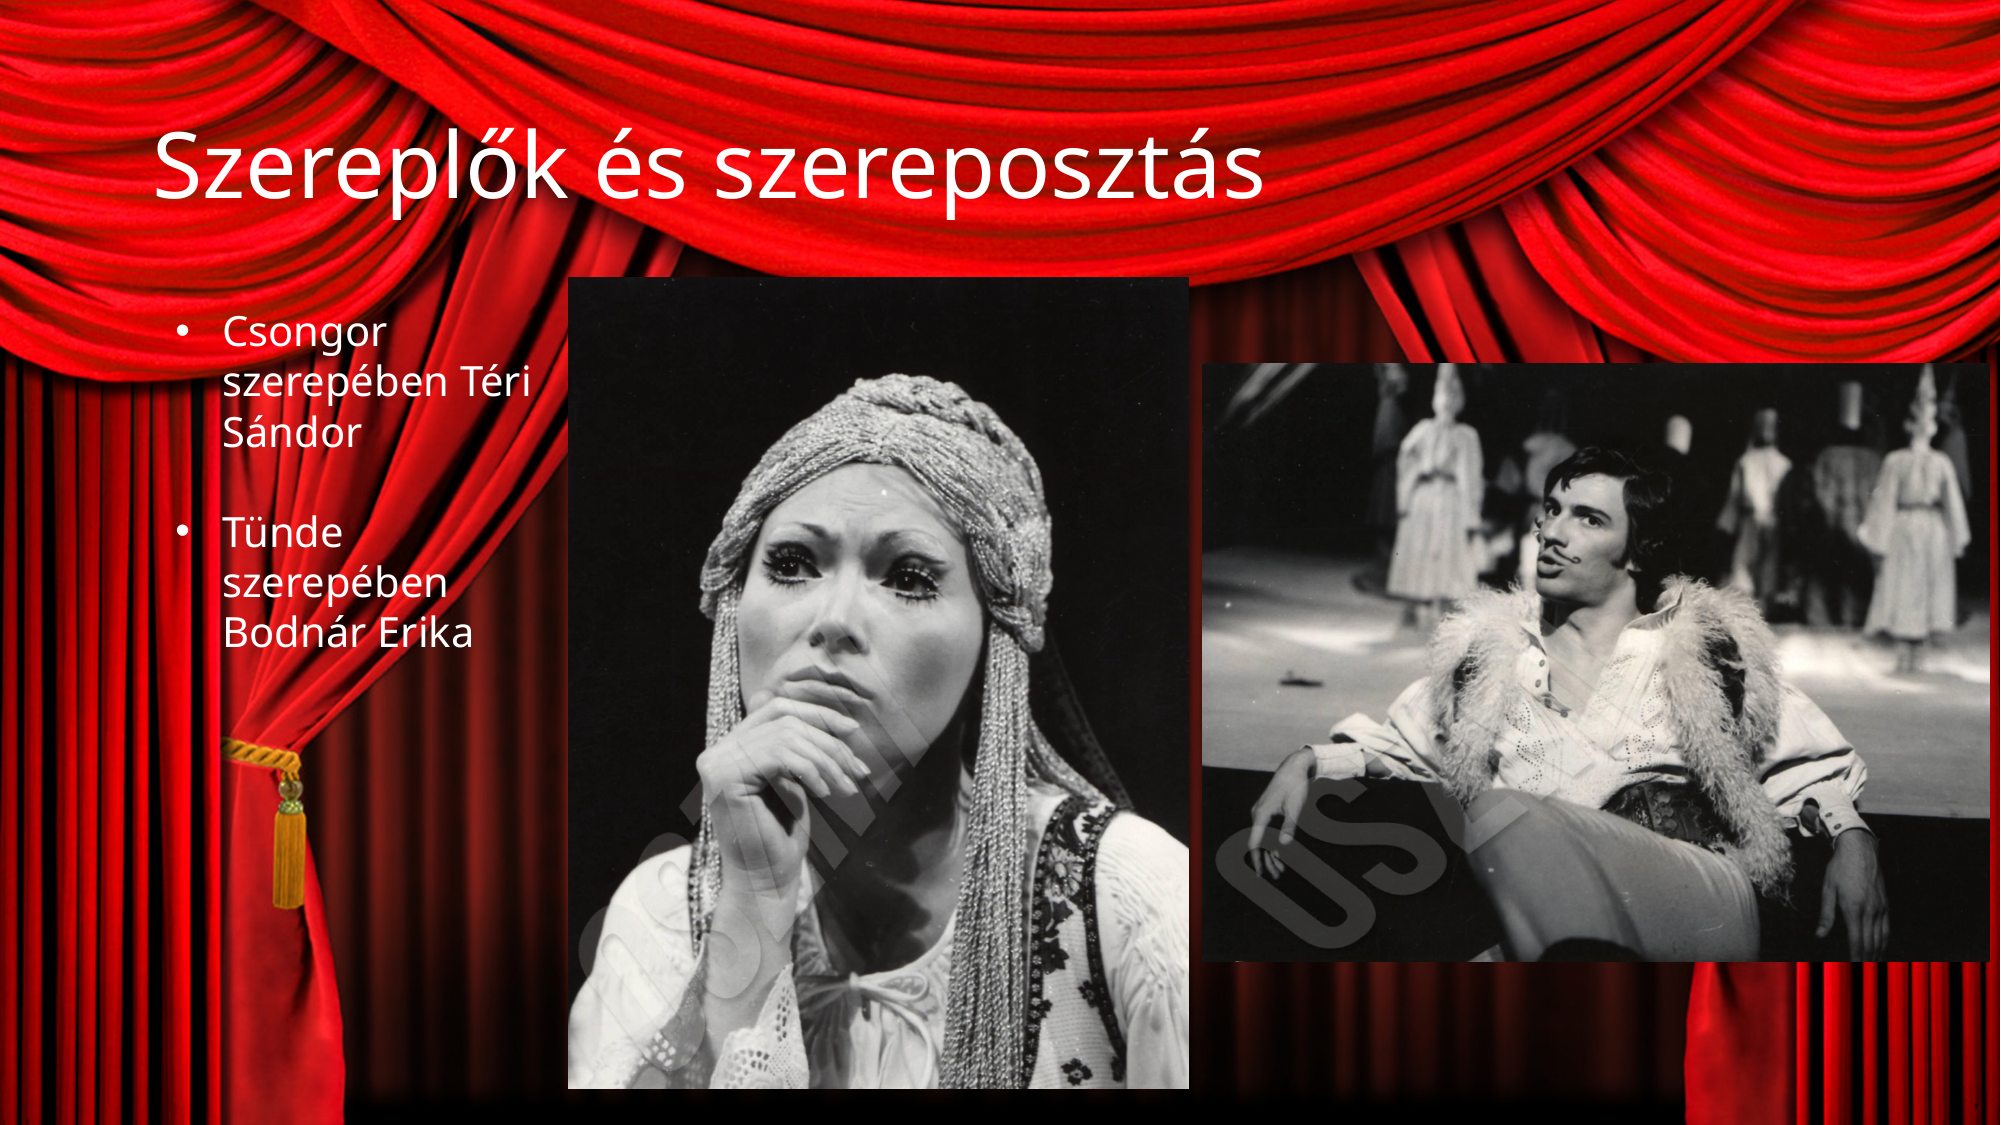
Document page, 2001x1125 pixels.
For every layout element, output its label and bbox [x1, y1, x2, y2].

picture [1202, 363, 1990, 962]
list [0, 0, 2000, 1125]
picture [568, 277, 1189, 1090]
